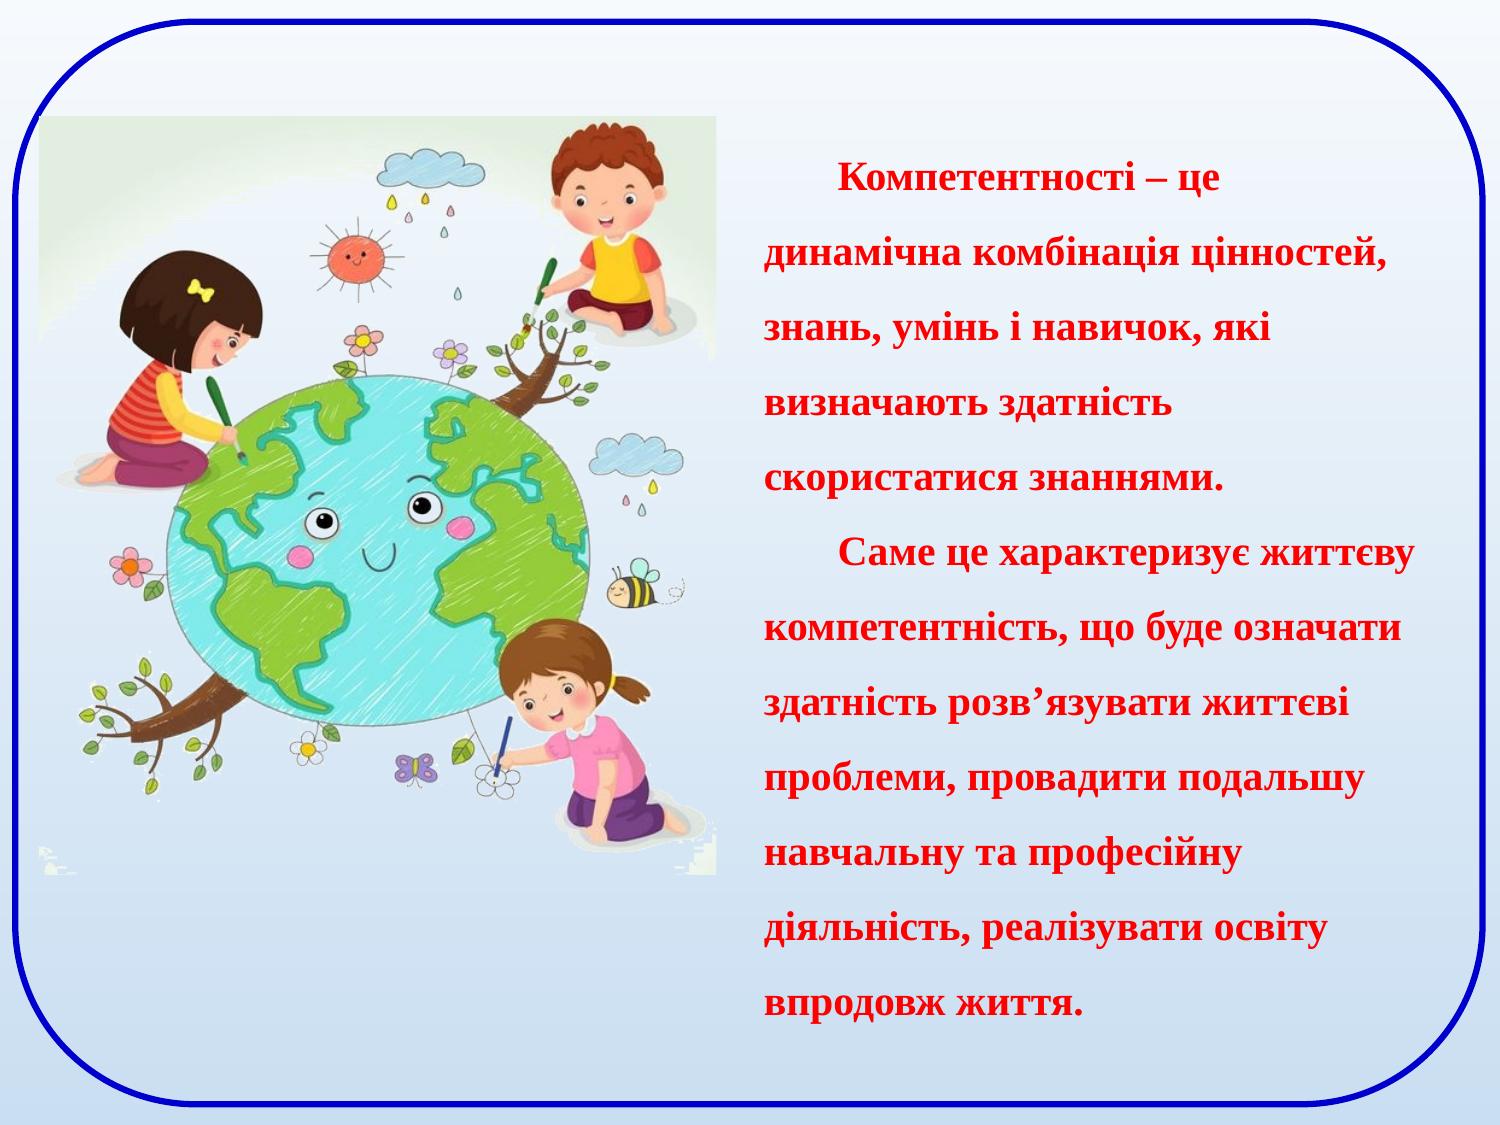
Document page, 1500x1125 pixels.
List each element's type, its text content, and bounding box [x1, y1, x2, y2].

picture [38, 116, 717, 875]
text_box [14, 20, 1484, 1106]
text_box Компетентності – це динамічна комбінація цінностей, знань, yмінь i навичок, які визначають здатність скористатися знаннями. Саме це характеризує життєву компетентність, що буде означати здатність розв’язувати життєві проблеми, провадити подальшу навчальну та професійну діяльність, реалізувати освіту впродовж життя. [748, 116, 1434, 1032]
